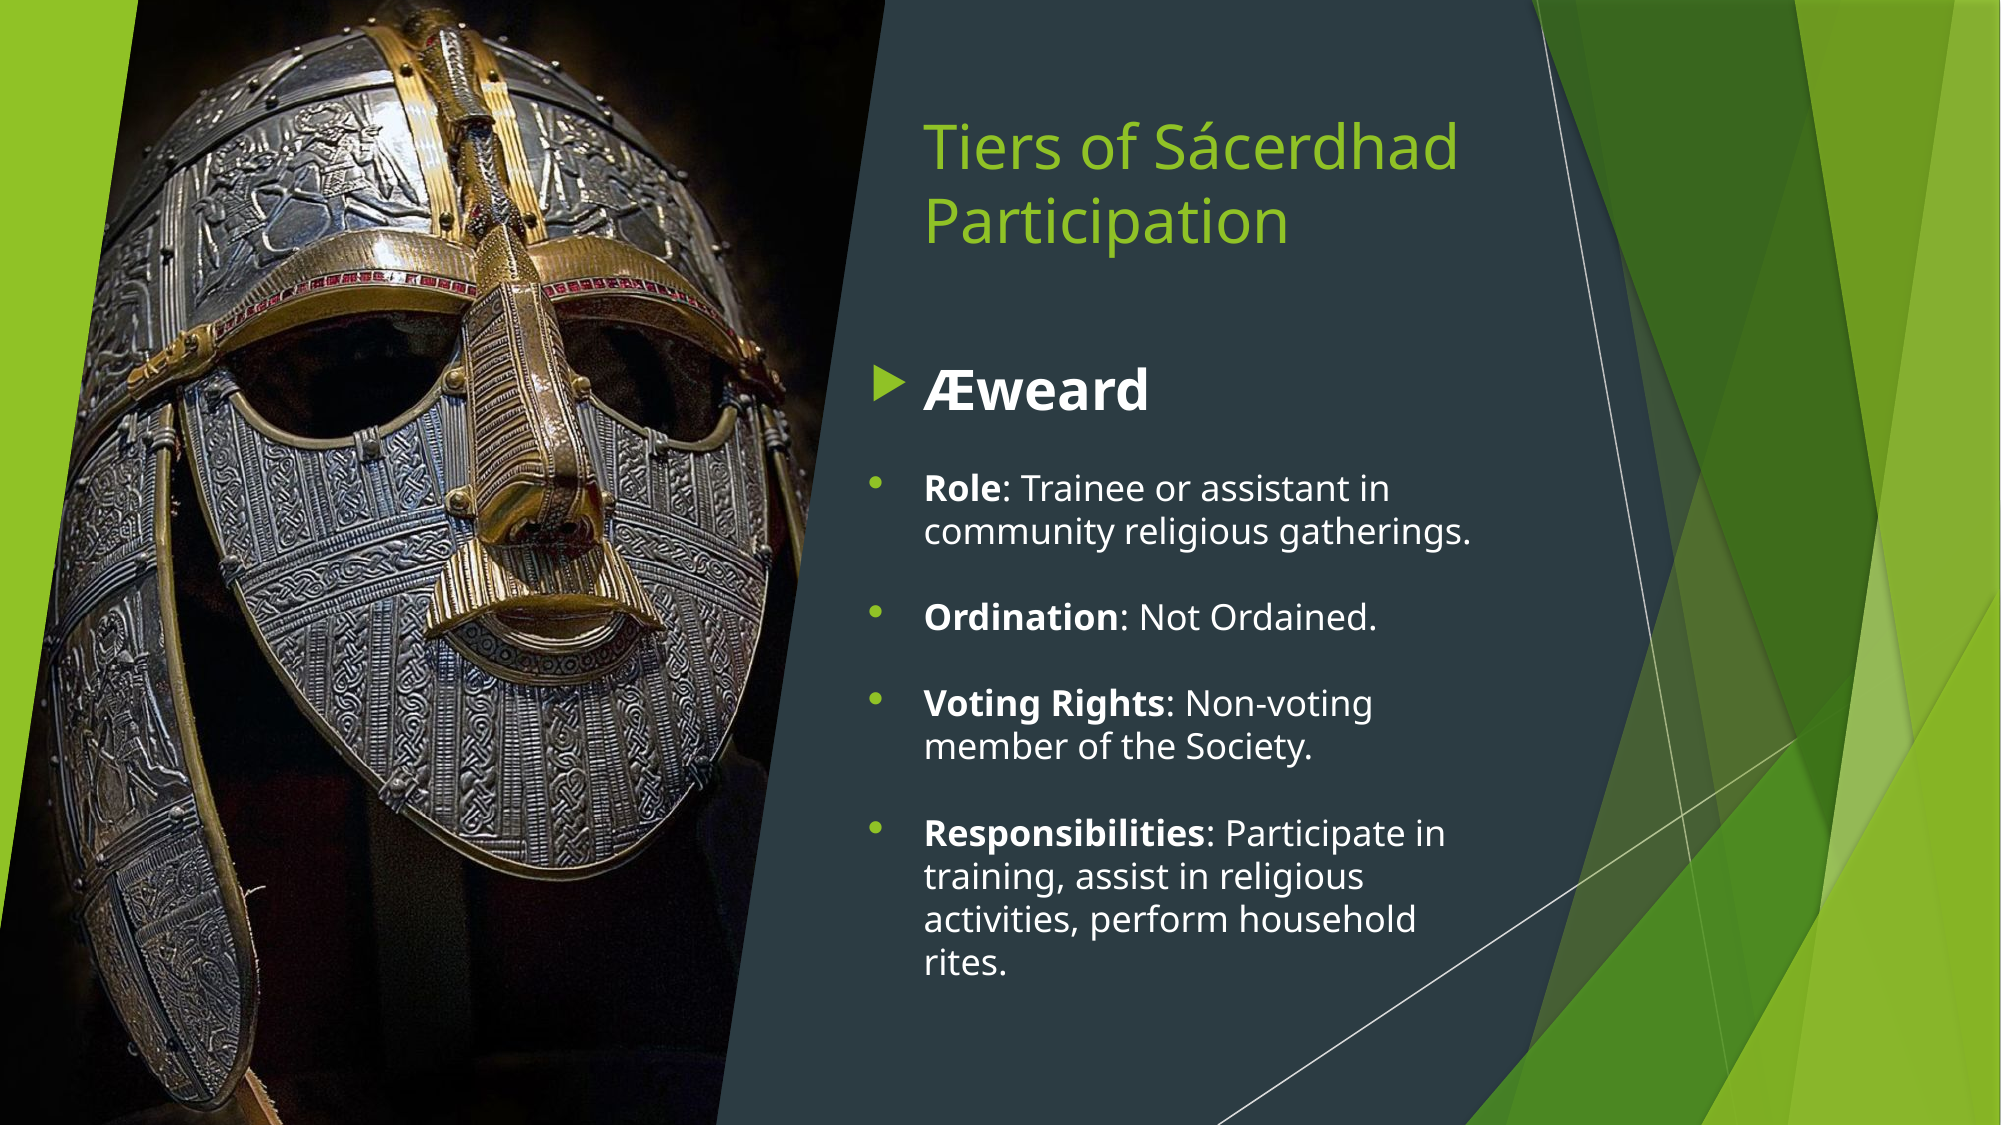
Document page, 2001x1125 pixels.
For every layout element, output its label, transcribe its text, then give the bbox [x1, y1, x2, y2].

picture [0, 0, 886, 1125]
title Tiers of Sácerdhad Participation [908, 99, 1522, 317]
list Æweard Role: Trainee or assistant in community religious gatherings. Ordination: Not Ordained. Voting Rights: Non-voting member of the Society. Responsibilities: Participate in training, assist in religious activities, perform household rites. [890, 354, 1522, 992]
